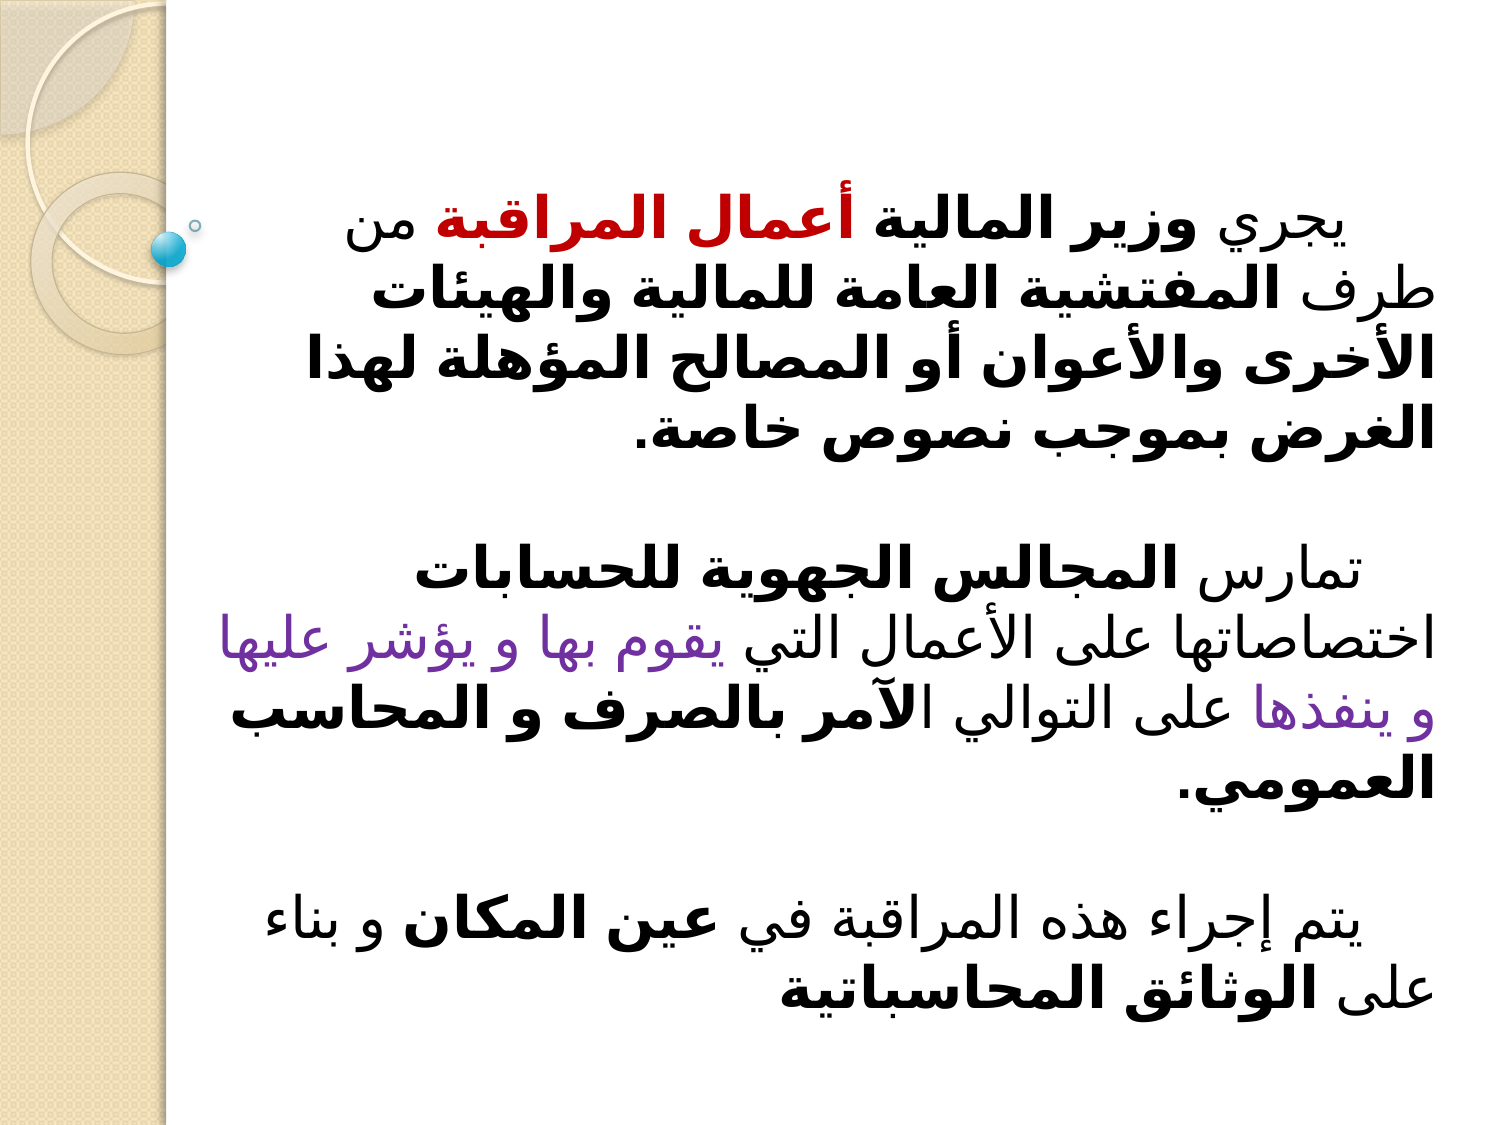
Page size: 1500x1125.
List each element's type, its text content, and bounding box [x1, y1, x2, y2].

text_box يجري وزير المالية أعمال المراقبة من طرف المفتشية العامة للمالية والهيئات الأخرى والأعوان أو المصالح المؤهلة لهذا الغرض بموجب نصوص خاصة. تمارس المجالس الجهوية للحسابات اختصاصاتها على الأعمال التي يقوم بها و يؤشر عليها و ينفذها على التوالي الآمر بالصرف و المحاسب العمومي. يتم إجراء هذه المراقبة في عين المكان و بناء على الوثائق المحاسباتية [194, 172, 1453, 1028]
